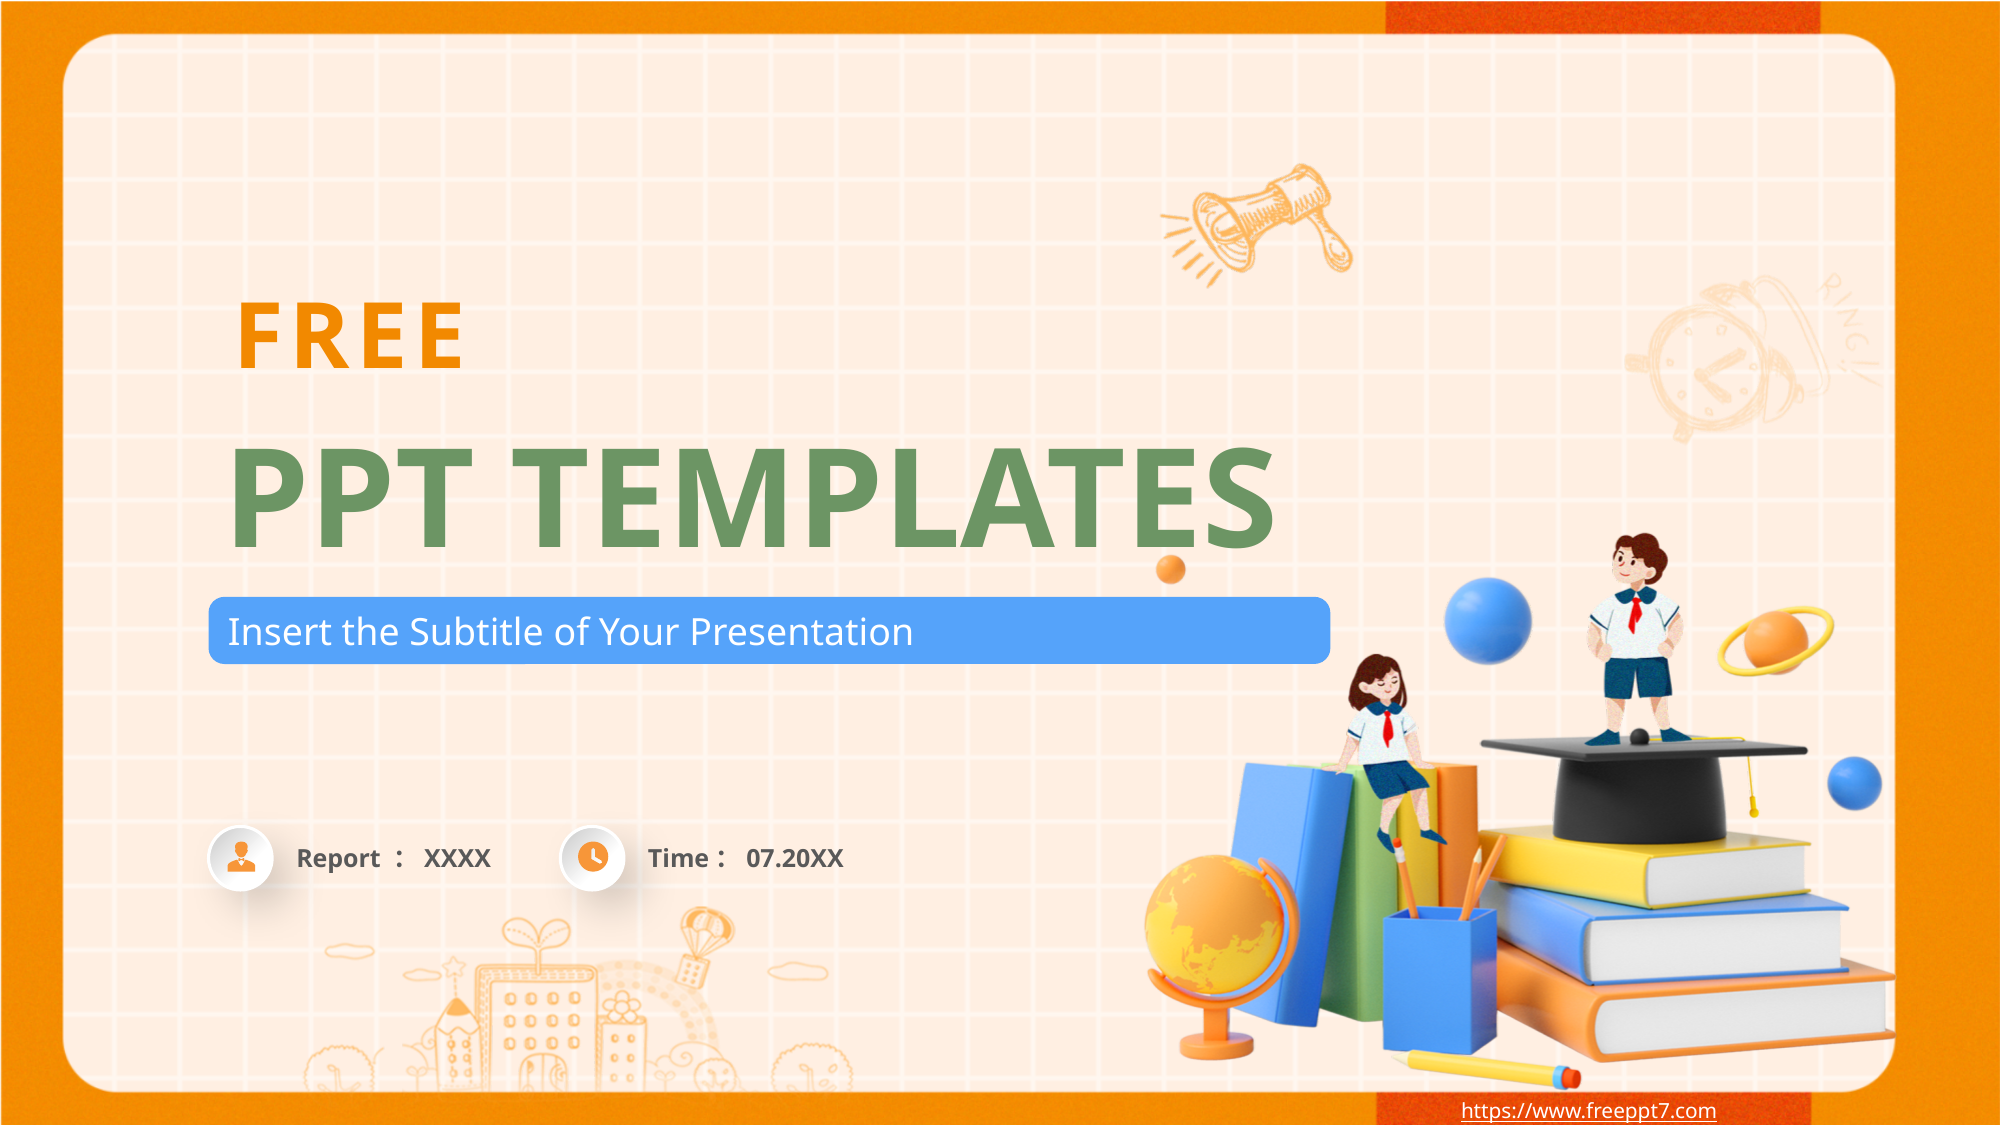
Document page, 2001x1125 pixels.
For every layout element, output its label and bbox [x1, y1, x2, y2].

text_box [0, 0, 2000, 1125]
text_box [208, 262, 1659, 890]
